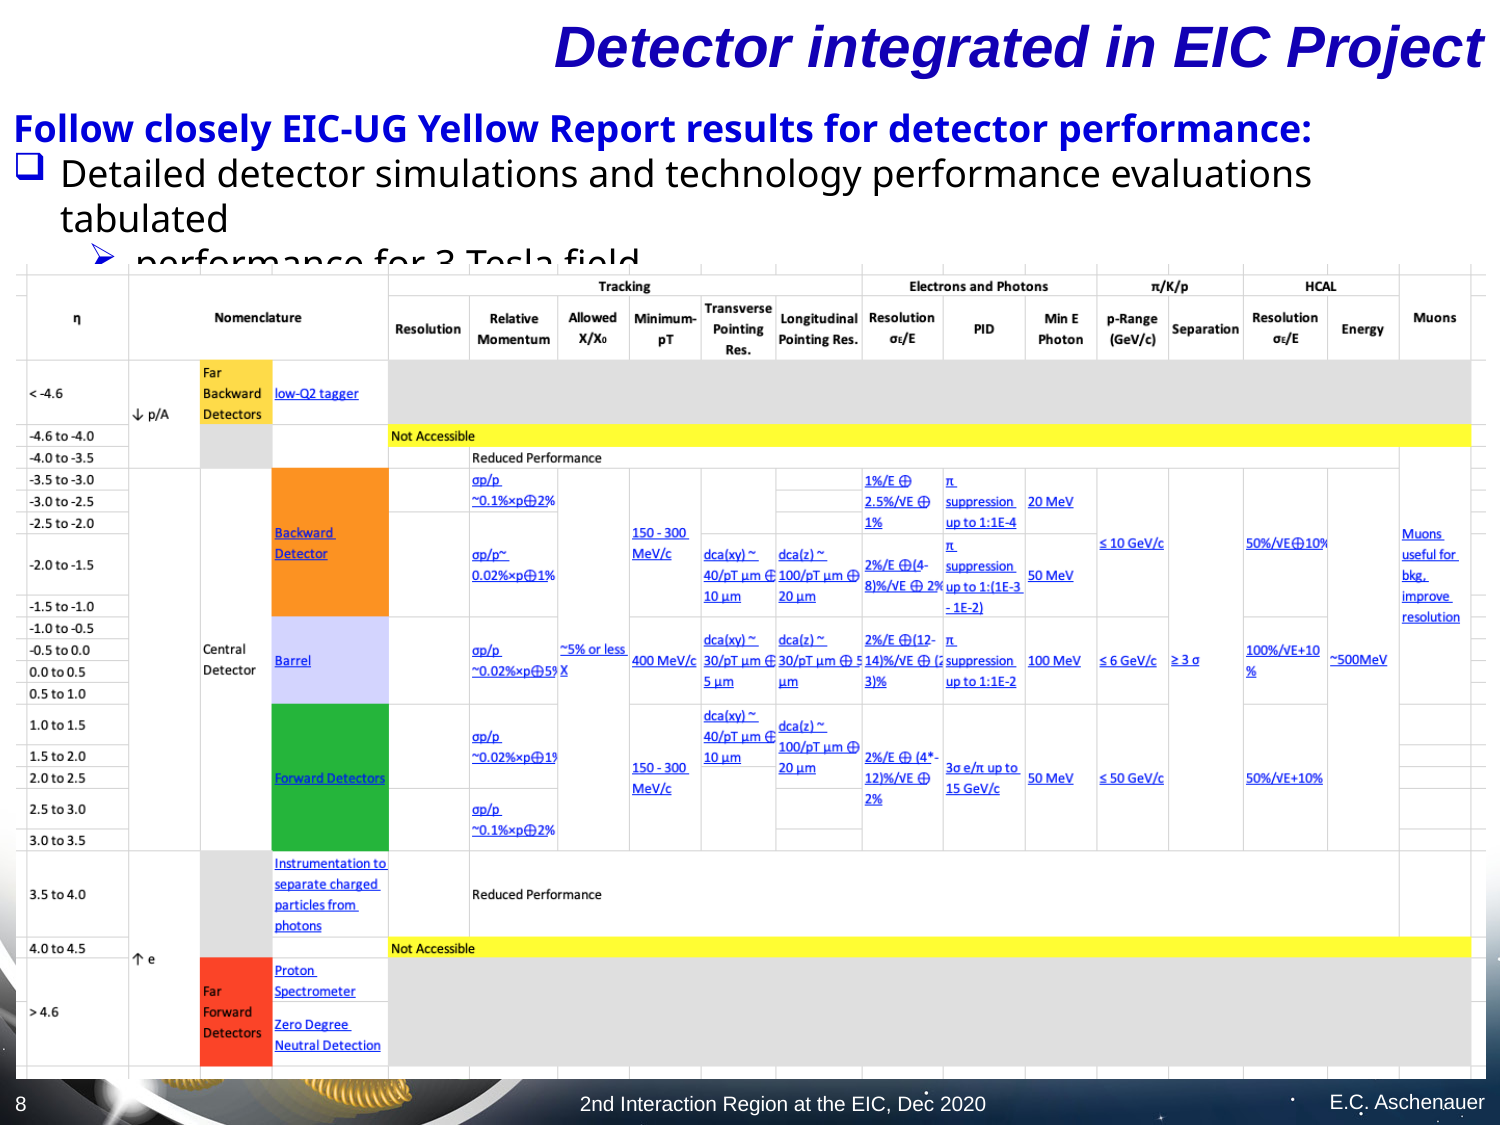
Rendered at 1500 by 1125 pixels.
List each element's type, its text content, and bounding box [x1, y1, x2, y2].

title Detector integrated in EIC Project [0, 0, 1500, 97]
slide_number 8 [0, 1081, 338, 1125]
footer 2nd Interaction Region at the EIC, Dec 2020 [462, 1081, 1104, 1125]
picture [0, 264, 1500, 1125]
text_box Follow closely EIC-UG Yellow Report results for detector performance: Detailed detector simulations and technology performance evaluations tabulated performance for 3 Tesla field [0, 97, 1500, 292]
slide_number E.C. Aschenauer [1094, 1079, 1500, 1123]
